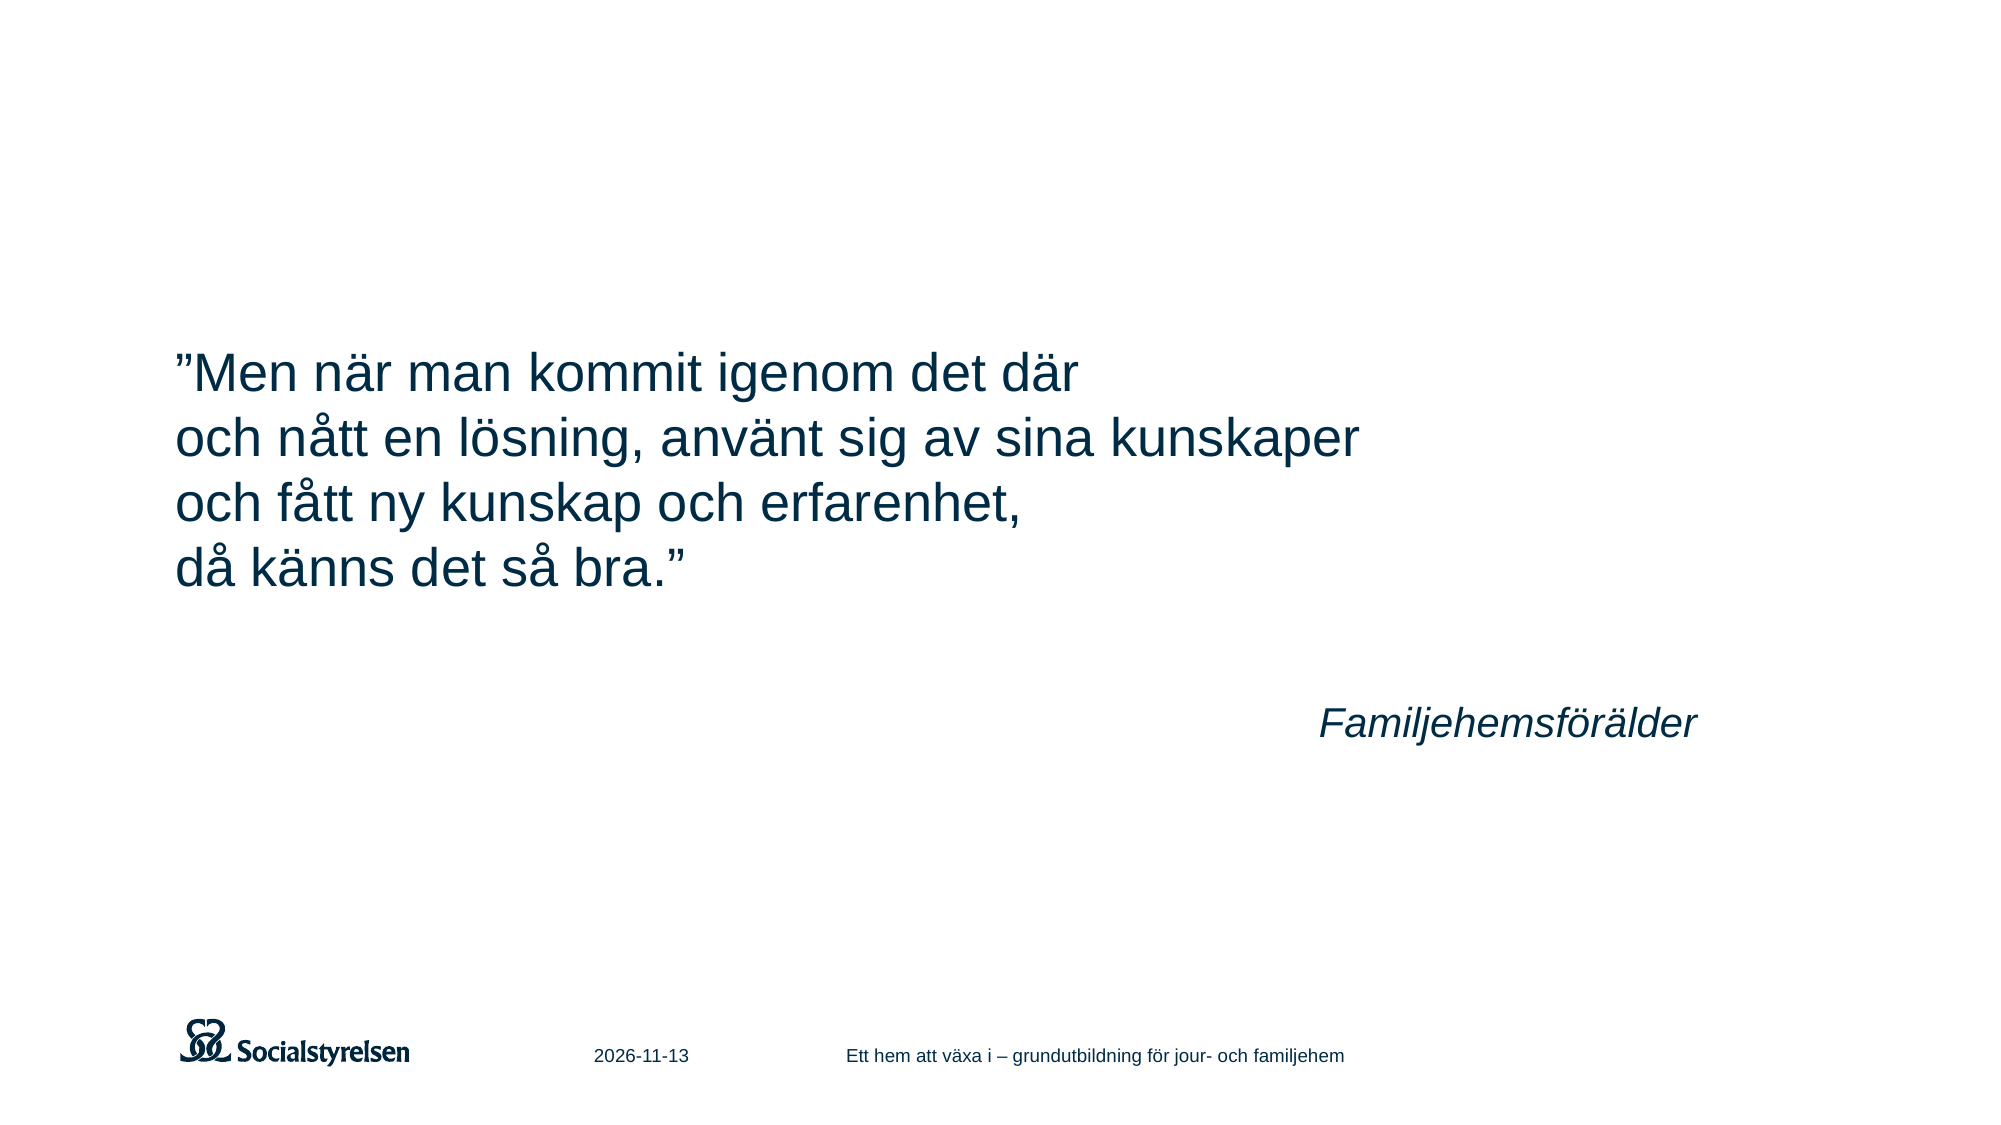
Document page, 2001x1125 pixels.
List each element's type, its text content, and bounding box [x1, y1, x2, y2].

footer Ett hem att växa i – grundutbildning för jour- och familjehem [846, 1032, 1480, 1077]
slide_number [594, 1032, 846, 1077]
list ”Men när man kommit igenom det där och nått en lösning, använt sig av sina kunskaper och fått ny kunskap och erfarenhet, då känns det så bra.” Familjehemsförälder [175, 337, 1698, 947]
